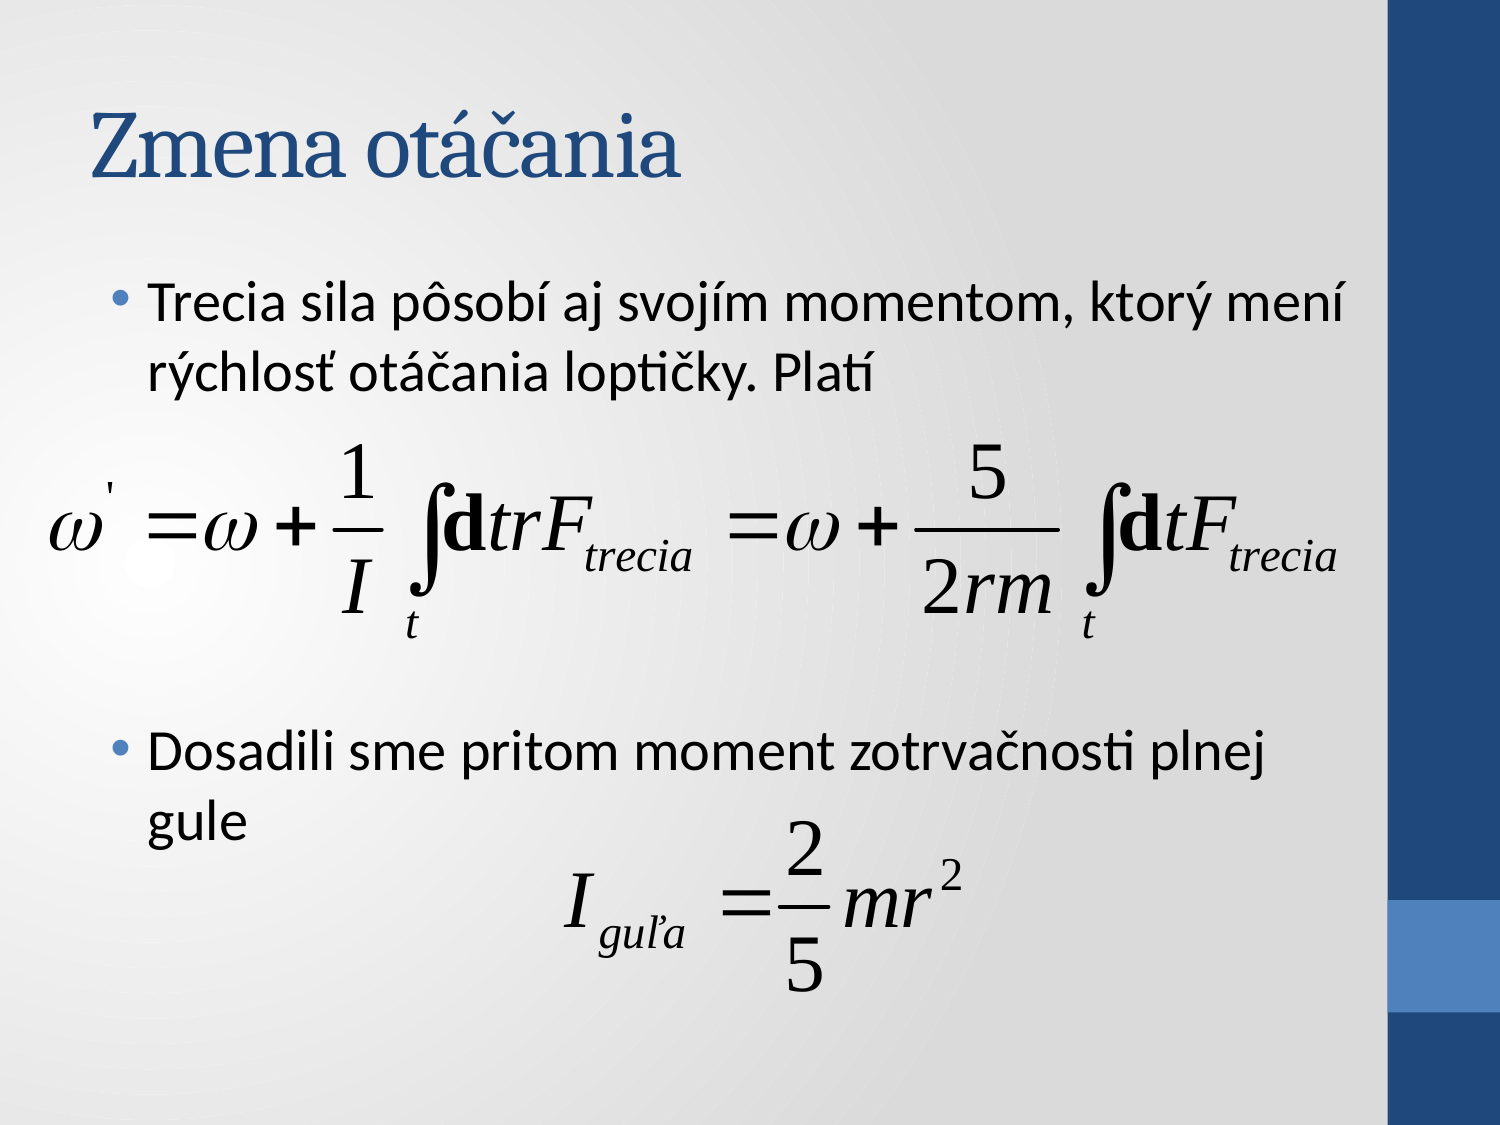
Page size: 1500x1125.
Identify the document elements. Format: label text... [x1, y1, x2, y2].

list Trecia sila pôsobí aj svojím momentom, ktorý mení rýchlosť otáčania loptičky. Platí Dosadili sme pritom moment zotrvačnosti plnej gule [76, 665, 1365, 998]
title Zmena otáčania [75, 45, 1325, 233]
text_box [35, 420, 1365, 660]
list Trecia sila pôsobí aj svojím momentom, ktorý mení rýchlosť otáčania loptičky. Platí Dosadili sme pritom moment zotrvačnosti plnej gule [76, 255, 1365, 414]
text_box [549, 797, 980, 1010]
